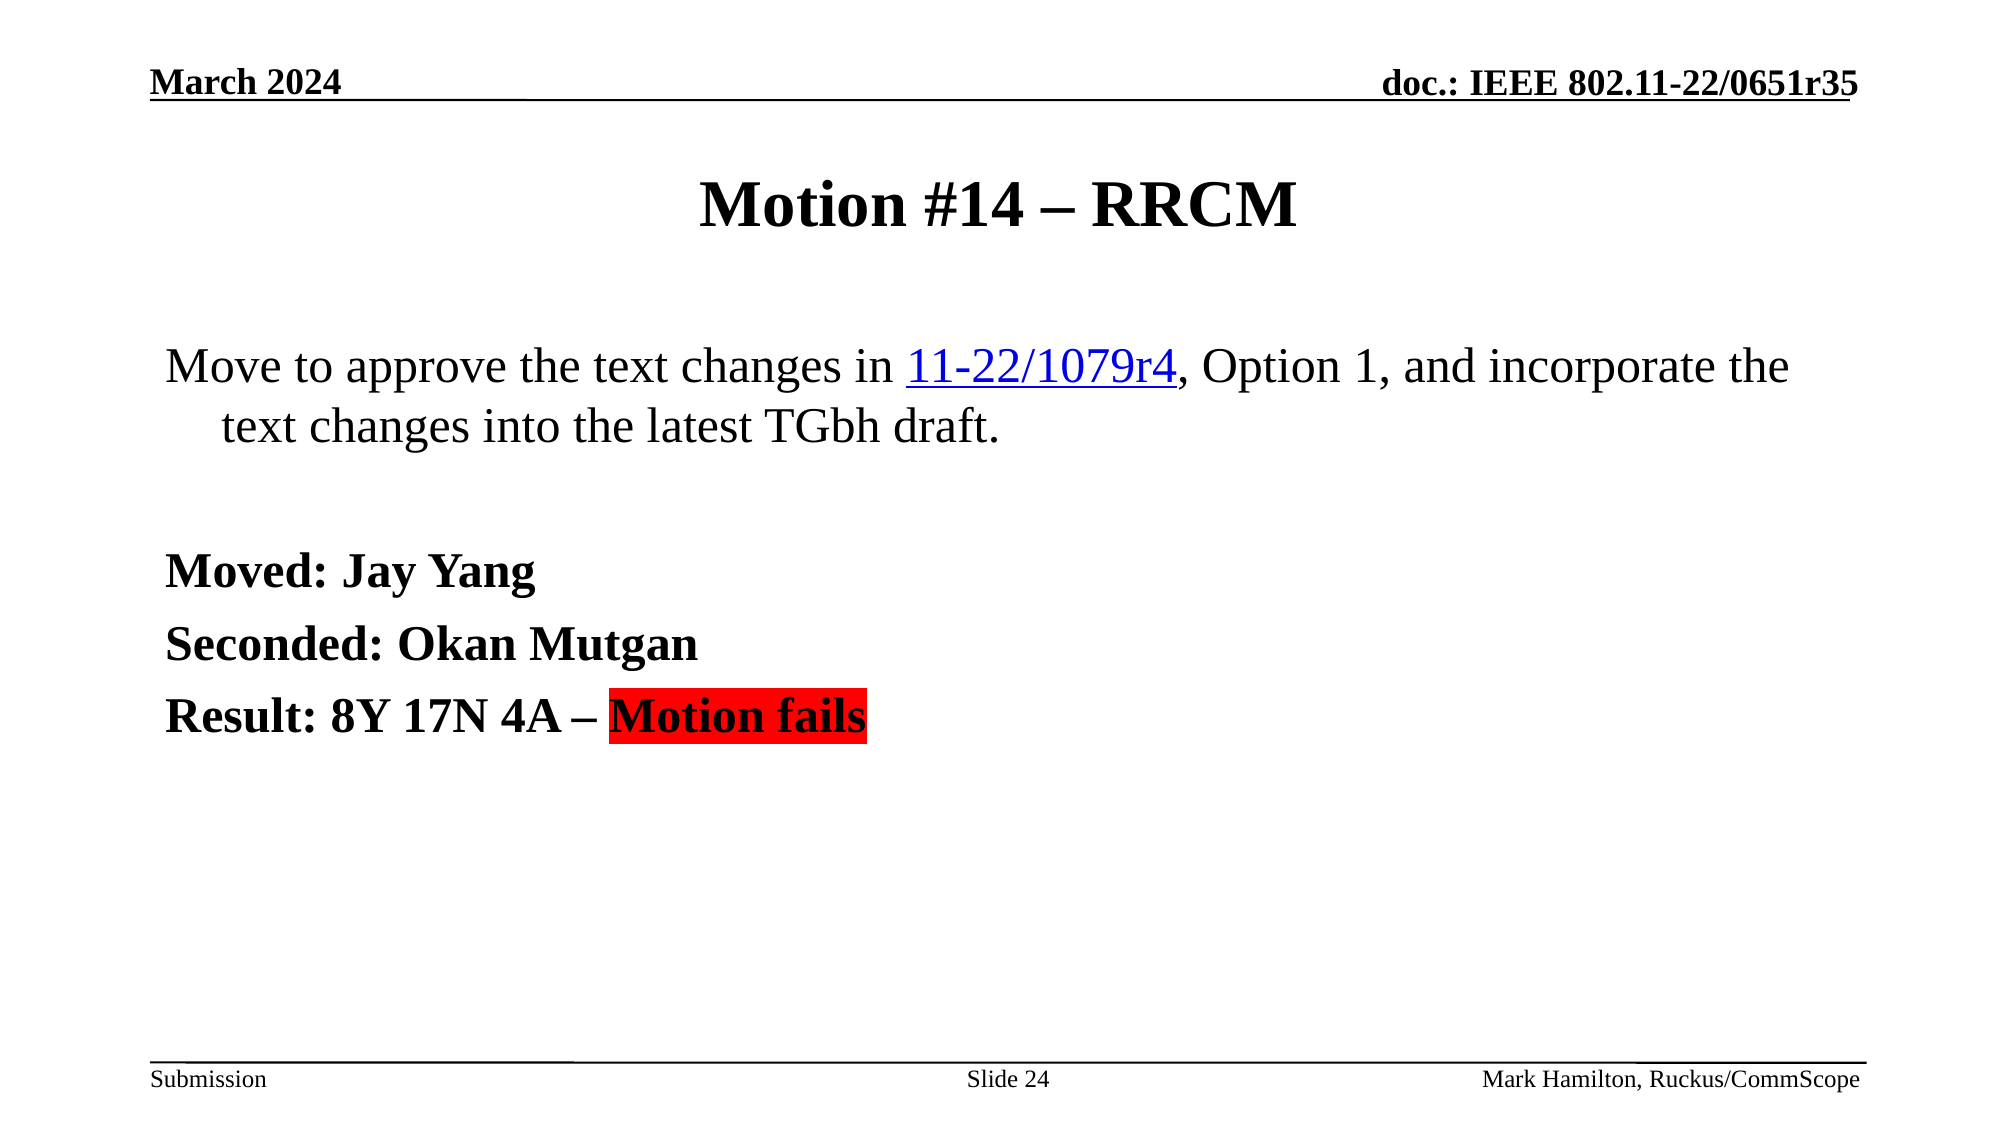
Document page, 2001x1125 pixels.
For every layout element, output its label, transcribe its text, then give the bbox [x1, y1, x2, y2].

slide_number Slide 24 [950, 1061, 1067, 1123]
title Motion #14 – RRCM [149, 112, 1850, 288]
list Move to approve the text changes in 11-22/1079r4, Option 1, and incorporate the text changes into the latest TGbh draft. Moved: Jay Yang Seconded: Okan Mutgan Result: 8Y 17N 4A – Motion fails [149, 324, 1850, 1000]
